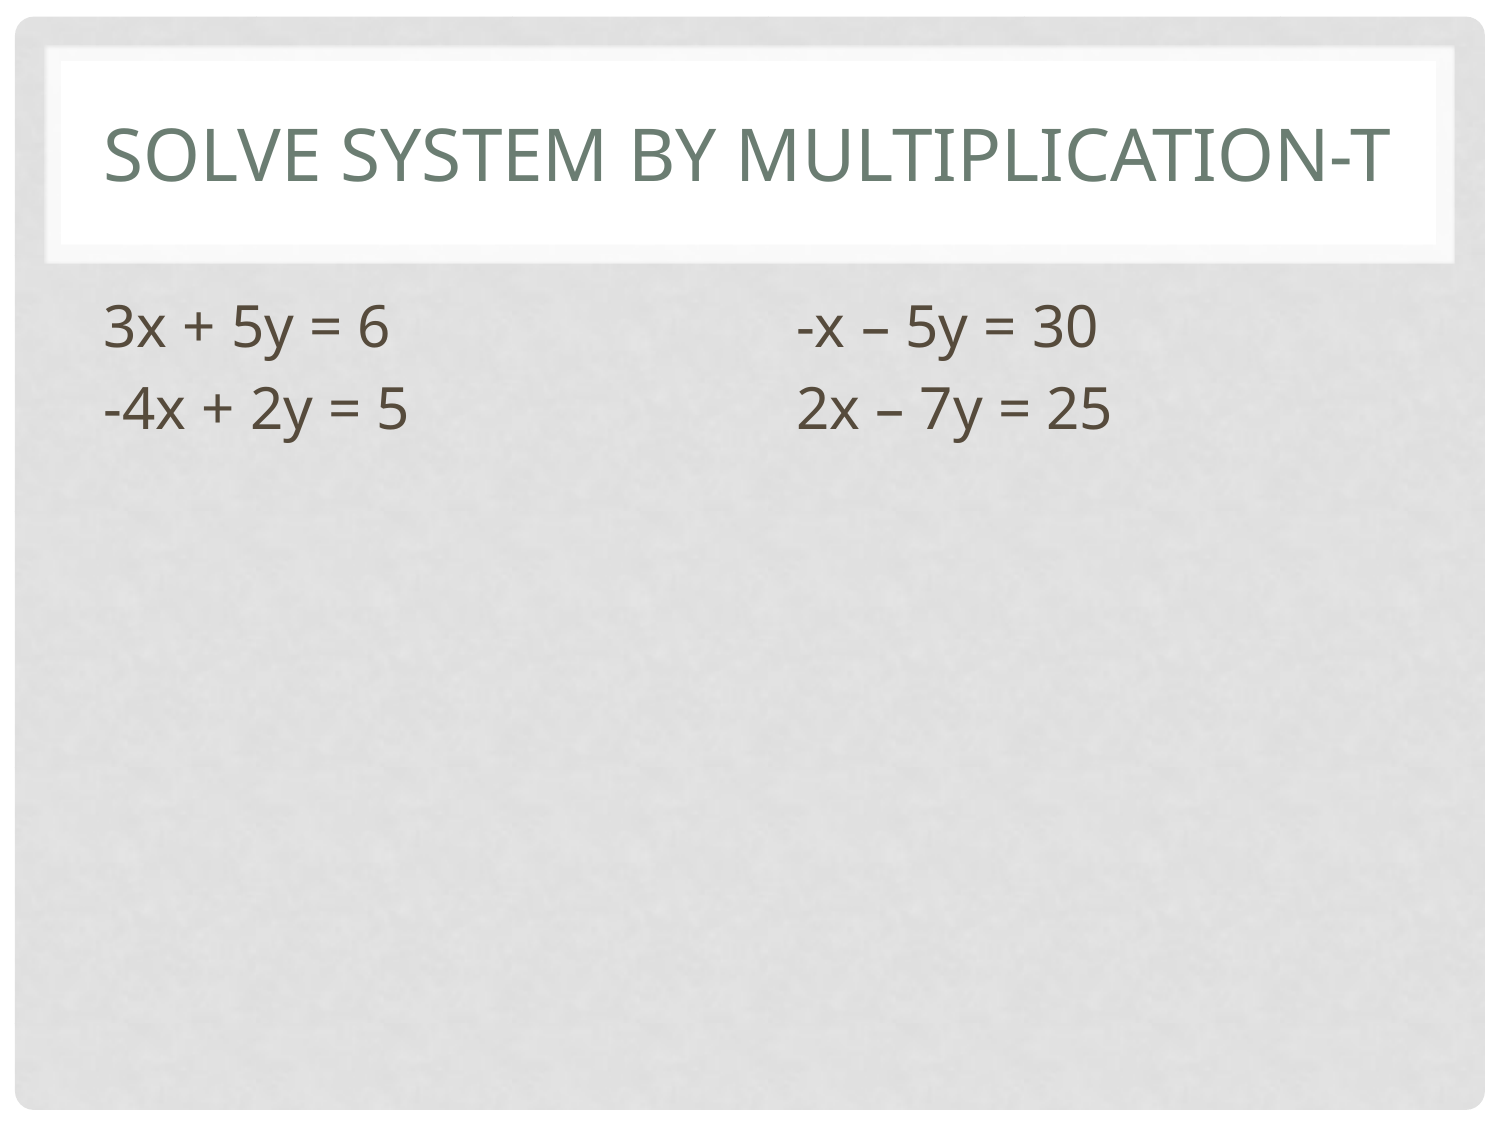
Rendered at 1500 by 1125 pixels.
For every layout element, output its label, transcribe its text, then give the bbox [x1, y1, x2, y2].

title Solve system by multiplication-t [69, 66, 1425, 238]
list 3x + 5y = 6 -4x + 2y = 5 [69, 281, 733, 1005]
list -x – 5y = 30 2x – 7y = 25 [762, 281, 1425, 1005]
